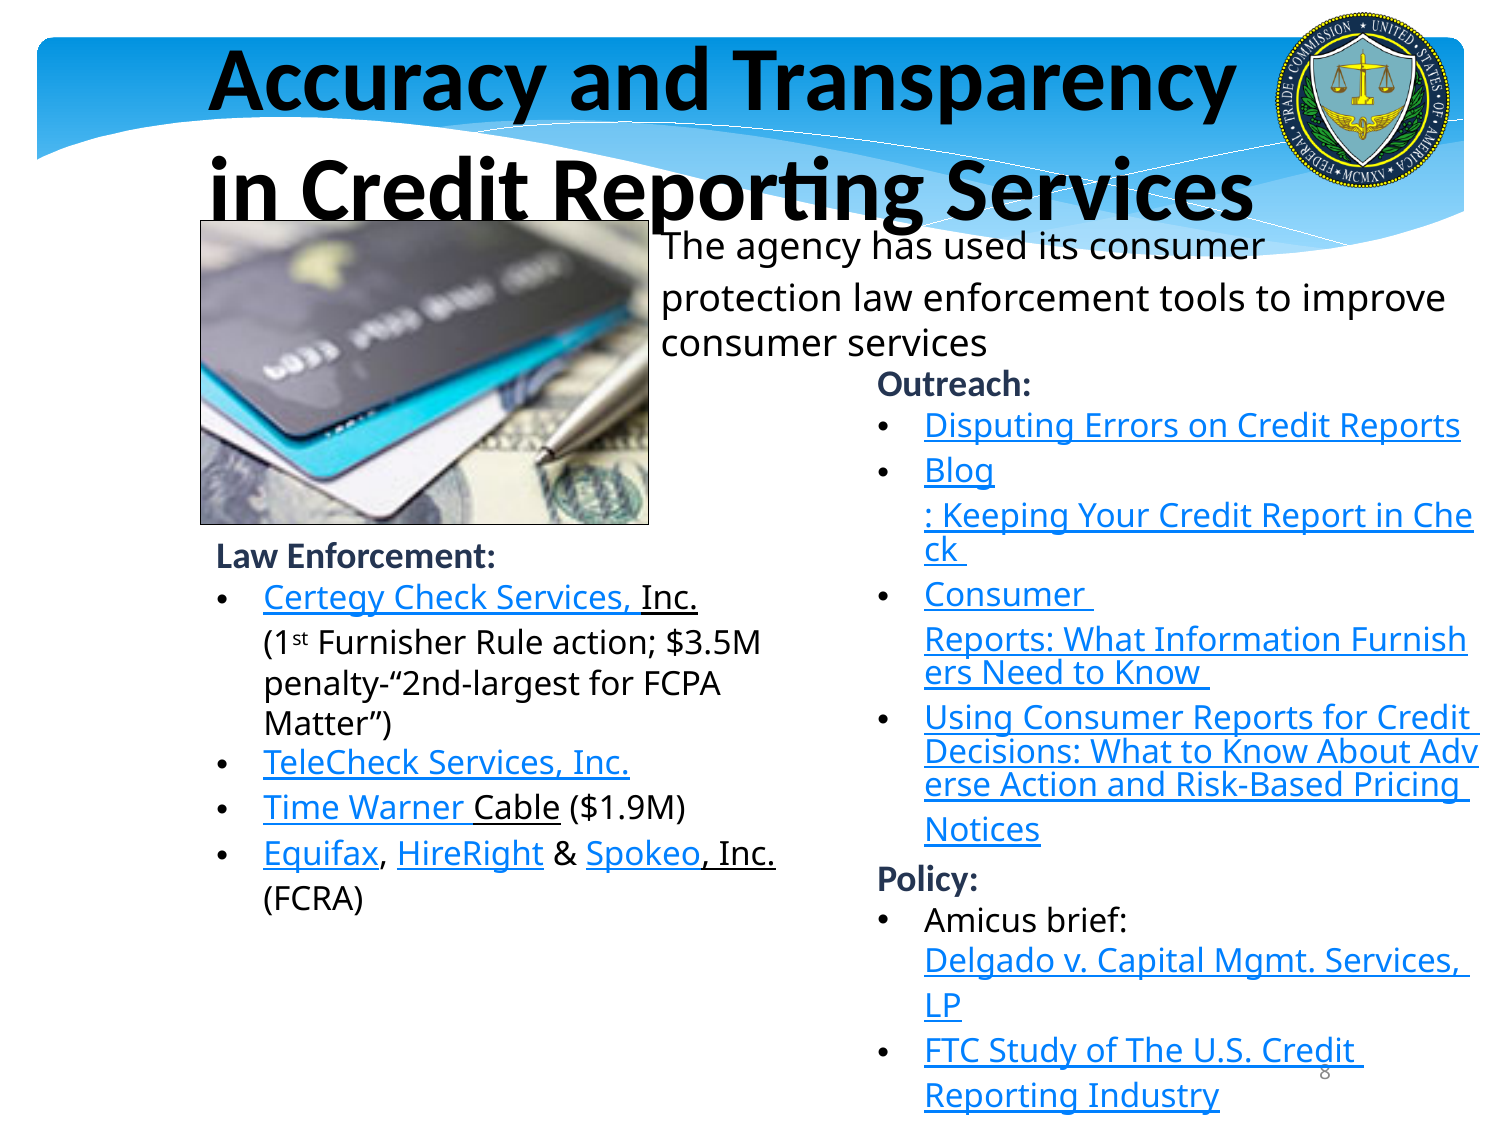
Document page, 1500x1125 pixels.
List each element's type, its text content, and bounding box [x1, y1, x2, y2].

picture [1274, 12, 1451, 188]
slide_number 8 [1149, 1074, 1500, 1103]
text_box Law Enforcement: Certegy Check Services, Inc. (1st Furnisher Rule action; $3.5M penalty-“2nd-largest for FCPA Matter”) TeleCheck Services, Inc. Time Warner Cable ($1.9M) Equifax, HireRight & Spokeo, Inc. (FCRA) [201, 524, 862, 925]
picture [199, 219, 649, 525]
text_box Accuracy and Transparency in Credit Reporting Services [194, 11, 1500, 246]
text_box The agency has used its consumer protection law enforcement tools to improve consumer services [645, 214, 1496, 372]
text_box Outreach: Disputing Errors on Credit Reports Blog: Keeping Your Credit Report in Check Consumer Reports: What Information Furnishers Need to Know Using Consumer Reports for Credit Decisions: What to Know About Adverse Action and Risk-Based Pricing Notices Policy: Amicus brief: Delgado v. Capital Mgmt. Services, LP FTC Study of The U.S. Credit Reporting Industry [862, 351, 1500, 1074]
